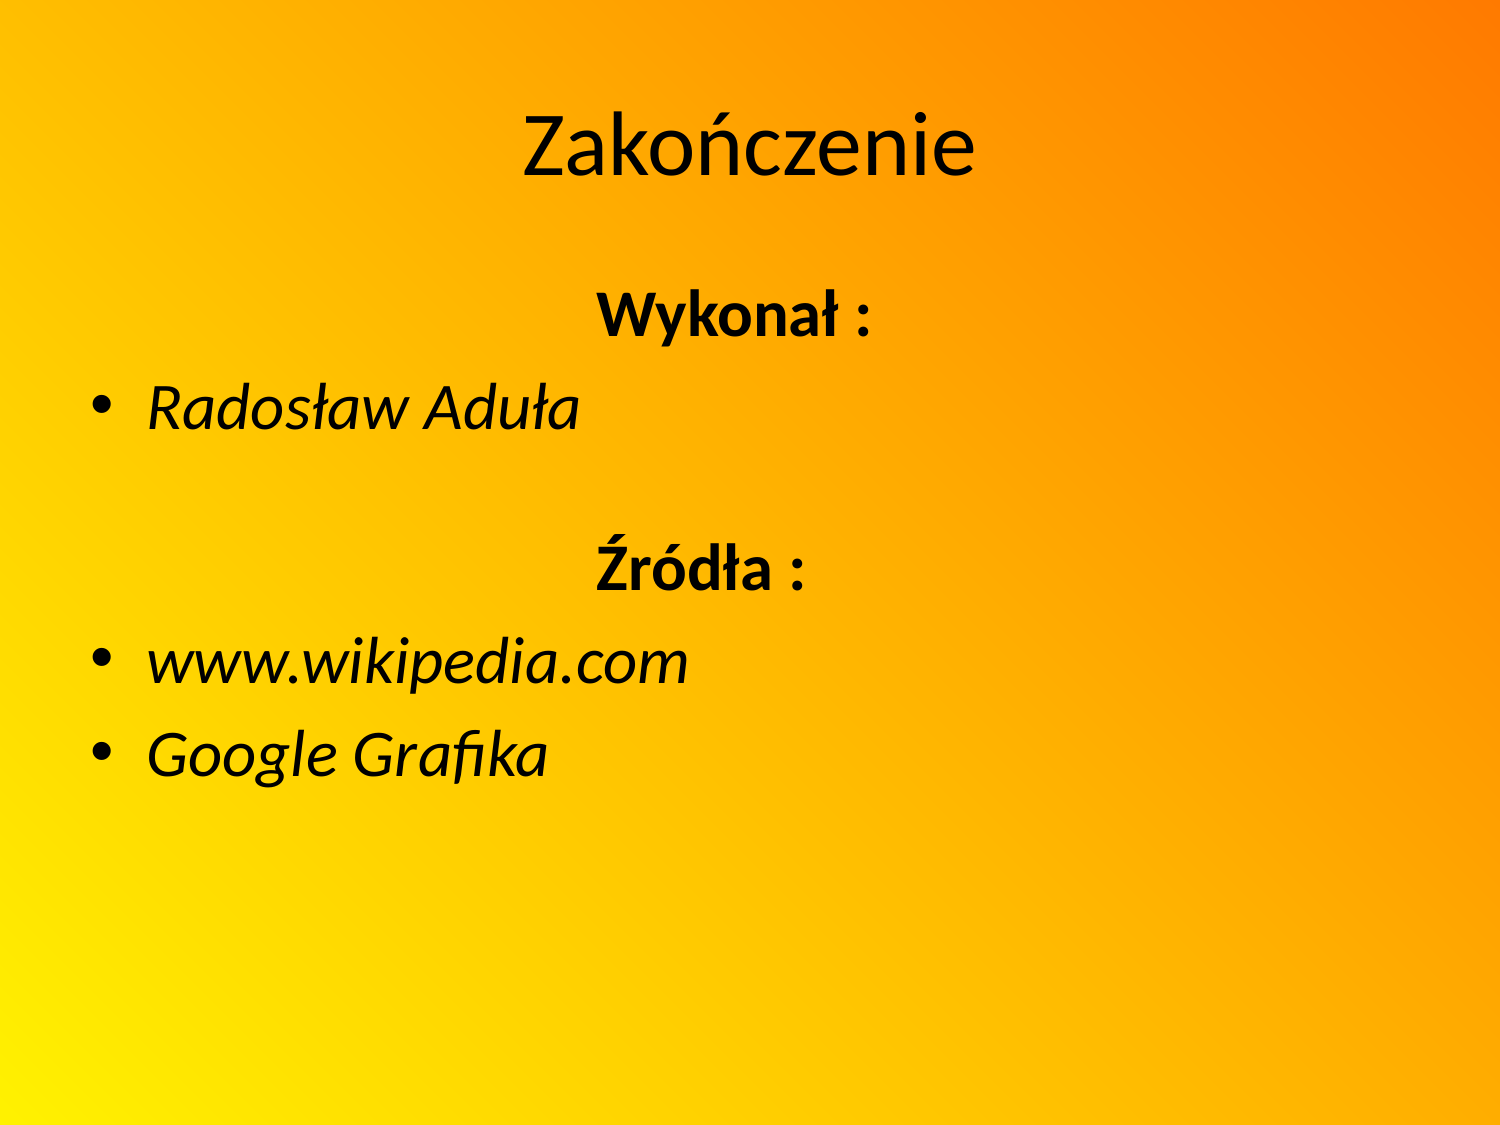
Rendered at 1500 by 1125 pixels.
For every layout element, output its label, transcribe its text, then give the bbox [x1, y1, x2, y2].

list Wykonał : Radosław Aduła Źródła : www.wikipedia.com Google Grafika [75, 262, 1425, 1005]
title Zakończenie [75, 45, 1425, 233]
